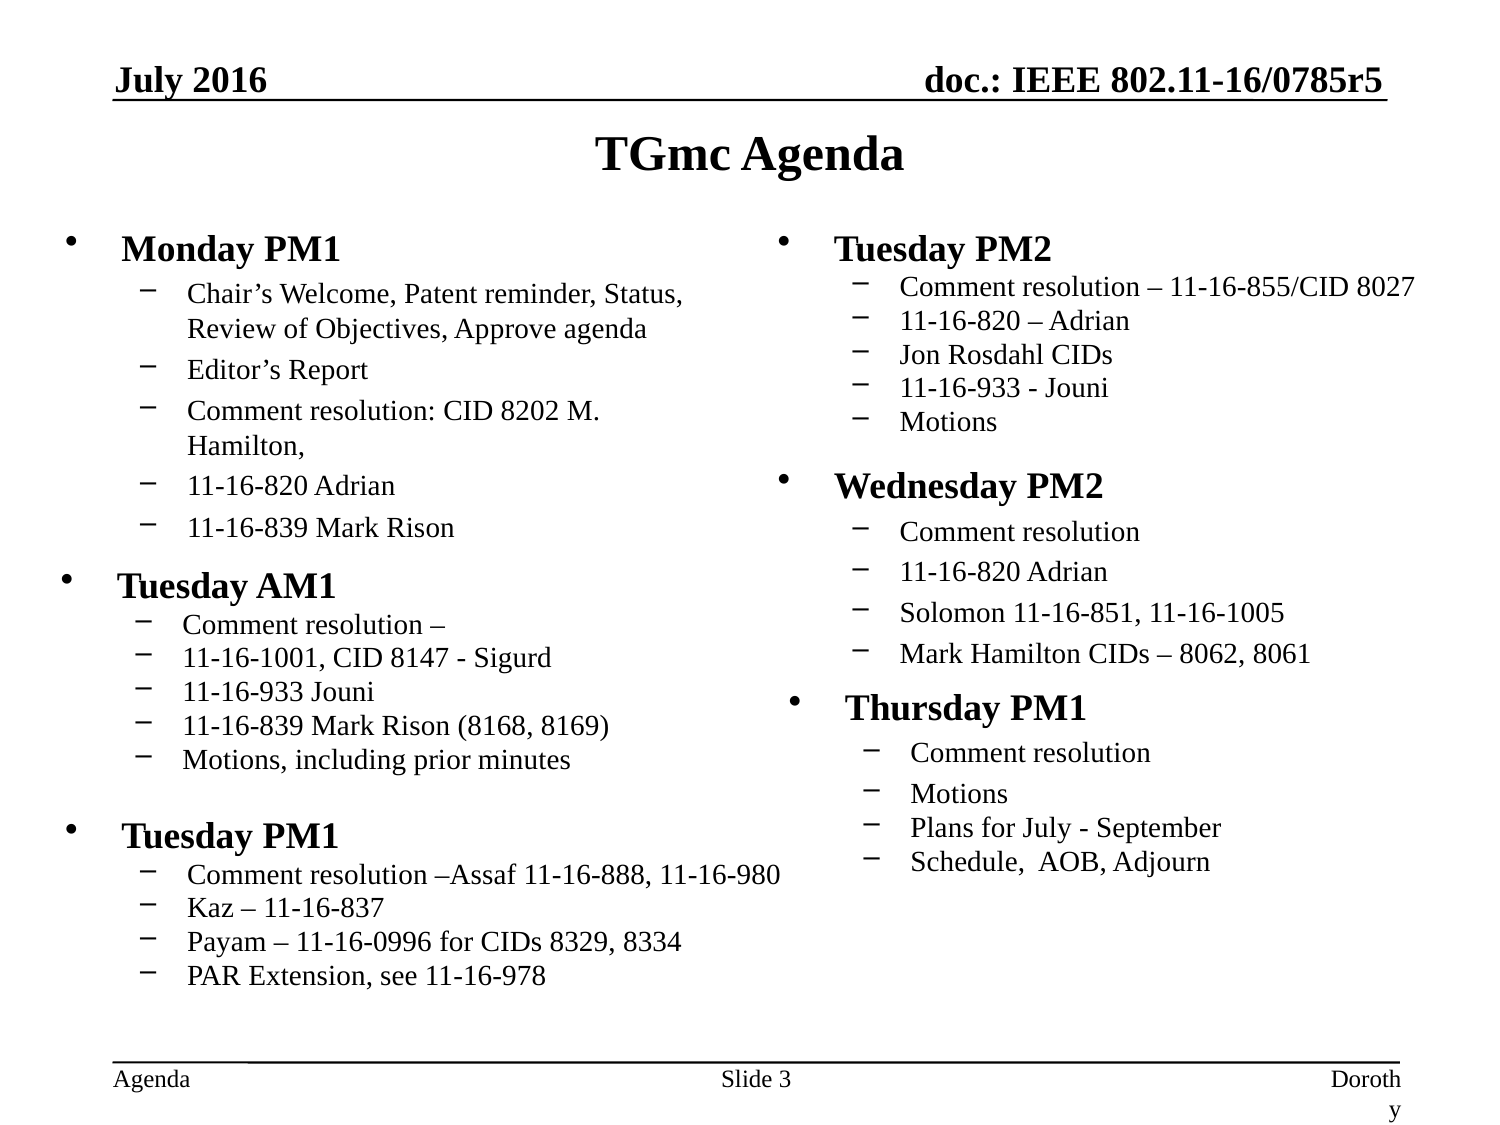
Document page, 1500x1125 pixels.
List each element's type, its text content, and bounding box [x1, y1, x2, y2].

text_box Tuesday PM2 Comment resolution – 11-16-855/CID 8027 11-16-820 – Adrian Jon Rosdahl CIDs 11-16-933 - Jouni Motions [762, 224, 1475, 463]
text_box Thursday PM1 Comment resolution Motions Plans for July - September Schedule, AOB, Adjourn [773, 684, 1385, 960]
text_box Tuesday AM1 Comment resolution – 11-16-1001, CID 8147 - Sigurd 11-16-933 Jouni 11-16-839 Mark Rison (8168, 8169) Motions, including prior minutes [45, 562, 773, 813]
text_box Tuesday PM1 Comment resolution –Assaf 11-16-888, 11-16-980 Kaz – 11-16-837 Payam – 11-16-0996 for CIDs 8329, 8334 PAR Extension, see 11-16-978 [50, 812, 812, 1013]
title TGmc Agenda [112, 112, 1388, 188]
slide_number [114, 54, 425, 100]
text_box Monday PM1 Chair’s Welcome, Patent reminder, Status, Review of Objectives, Approve agenda Editor’s Report Comment resolution: CID 8202 M. Hamilton, 11-16-820 Adrian 11-16-839 Mark Rison [50, 224, 708, 562]
slide_number Slide 3 [712, 1062, 800, 1093]
text_box Wednesday PM2 Comment resolution 11-16-820 Adrian Solomon 11-16-851, 11-16-1005 Mark Hamilton CIDs – 8062, 8061 [762, 463, 1475, 763]
footer Dorothy Stanley, HP Enterprise [1325, 1062, 1402, 1093]
